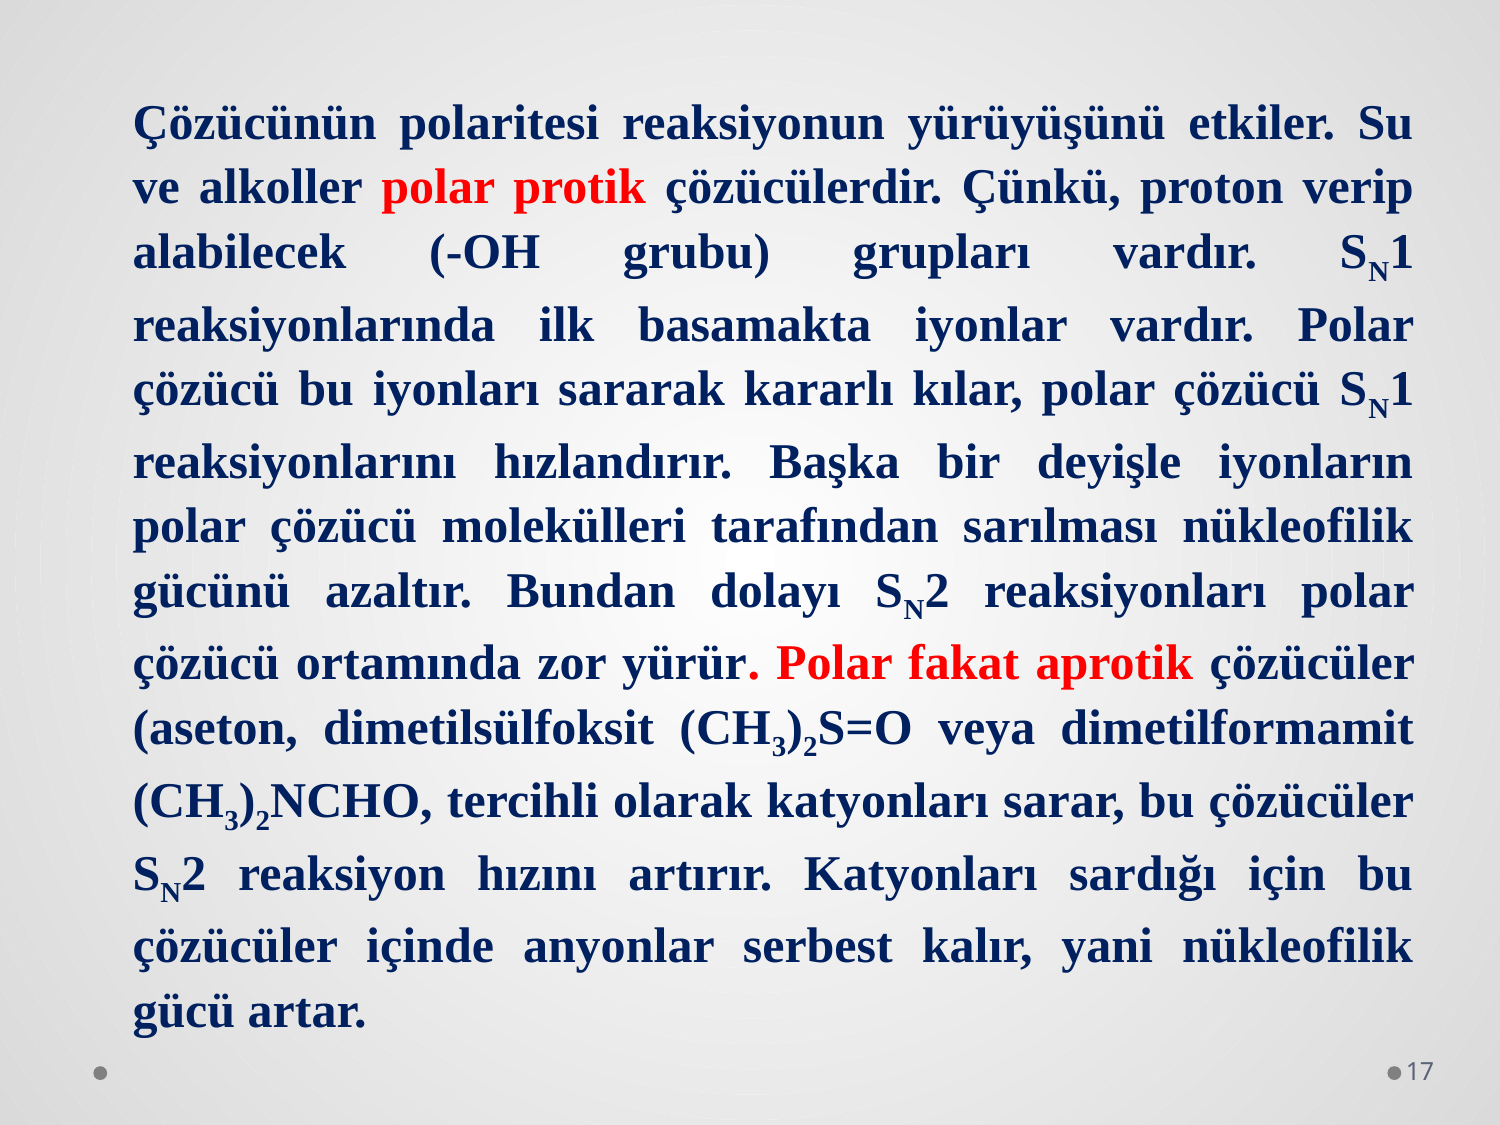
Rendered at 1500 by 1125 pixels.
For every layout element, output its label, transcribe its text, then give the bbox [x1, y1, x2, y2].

text_box Çözücünün polaritesi reaksiyonun yürüyüşünü etkiler. Su ve alkoller polar protik çözücülerdir. Çünkü, proton verip alabilecek (-OH grubu) grupları vardır. SN1 reaksiyonlarında ilk basamakta iyonlar vardır. Polar çözücü bu iyonları sararak kararlı kılar, polar çözücü SN1 reaksiyonlarını hızlandırır. Başka bir deyişle iyonların polar çözücü molekülleri tarafından sarılması nükleofilik gücünü azaltır. Bundan dolayı SN2 reaksiyonları polar çözücü ortamında zor yürür. Polar fakat aprotik çözücüler (aseton, dimetilsülfoksit (CH3)2S=O veya dimetilformamit (CH3)2NCHO, tercihli olarak katyonları sarar, bu çözücüler SN2 reaksiyon hızını artırır. Katyonları sardığı için bu çözücüler içinde anyonlar serbest kalır, yani nükleofilik gücü artar. [117, 78, 1429, 1045]
slide_number 17 [1401, 1042, 1494, 1103]
